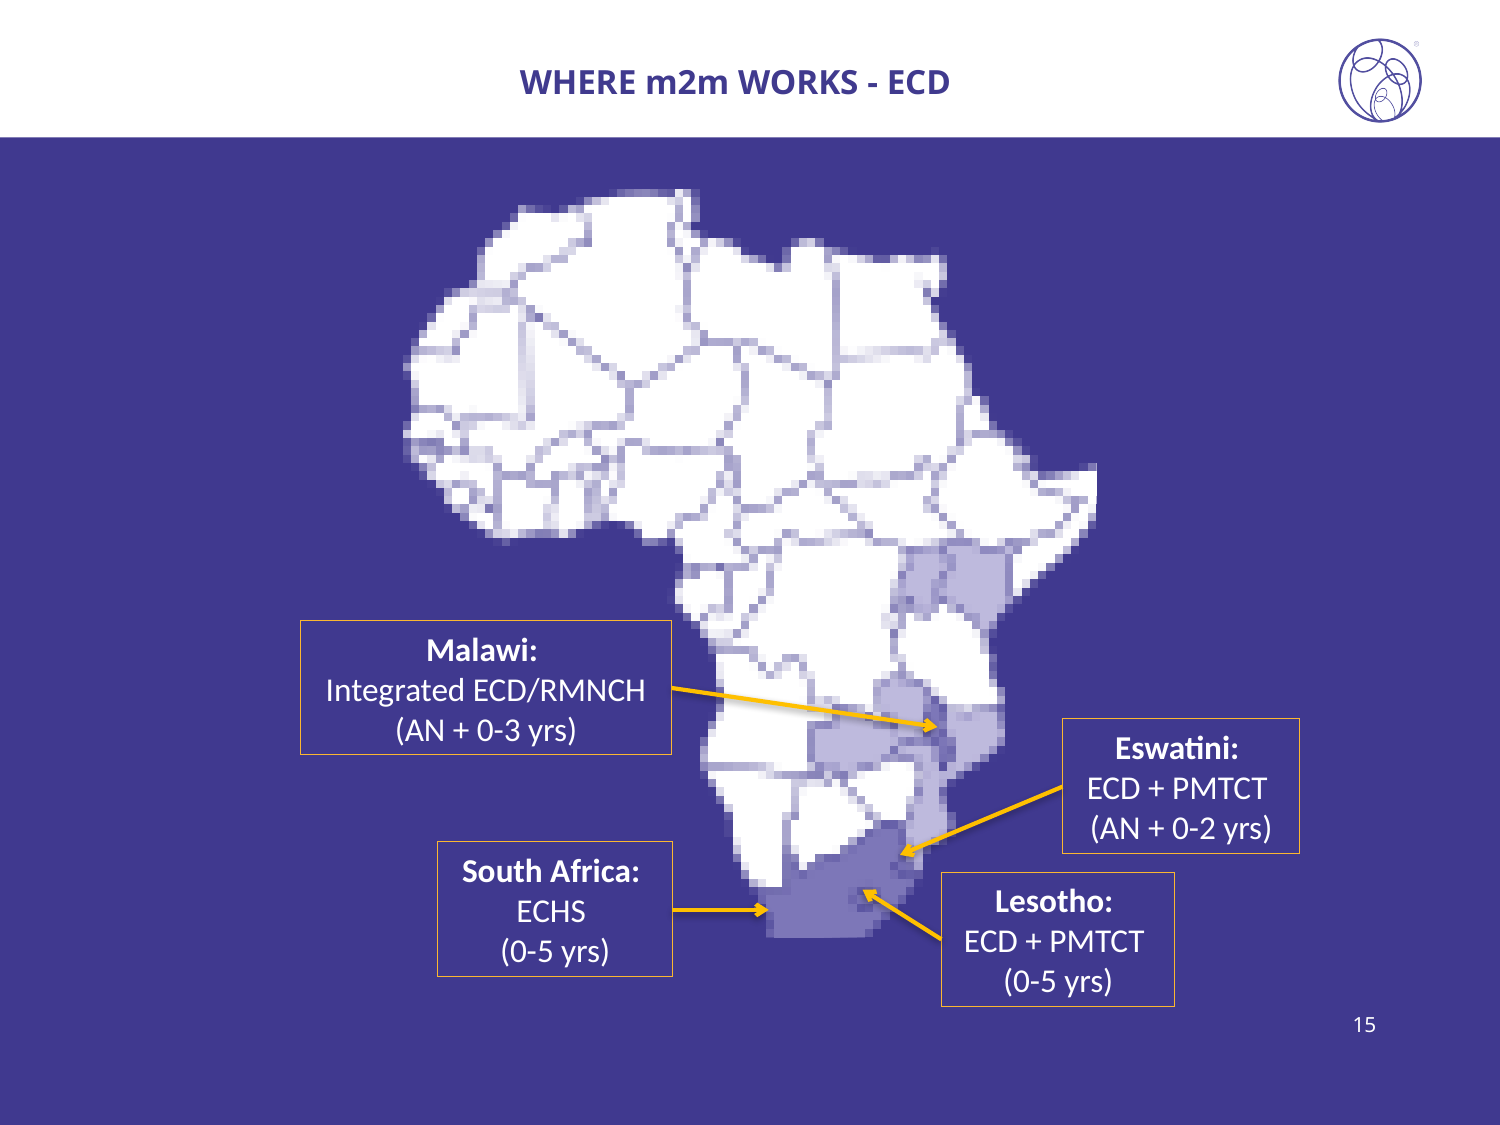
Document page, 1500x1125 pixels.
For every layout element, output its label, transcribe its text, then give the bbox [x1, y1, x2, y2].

text_box Eswatini: ECD + PMTCT (AN + 0-2 yrs) [1101, 718, 1300, 854]
text_box Malawi: Integrated ECD/RMNCH (AN + 0-3 yrs) [300, 620, 397, 755]
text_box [862, 889, 942, 941]
text_box Lesotho: ECD + PMTCT (0-5 yrs) [941, 872, 1175, 1007]
picture [1299, 0, 1462, 163]
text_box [899, 786, 1063, 856]
text_box South Africa: ECHS (0-5 yrs) [437, 946, 673, 977]
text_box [671, 687, 938, 728]
picture [402, 189, 1098, 938]
list WHERE m2m WORKS - ECD [108, 37, 1363, 125]
